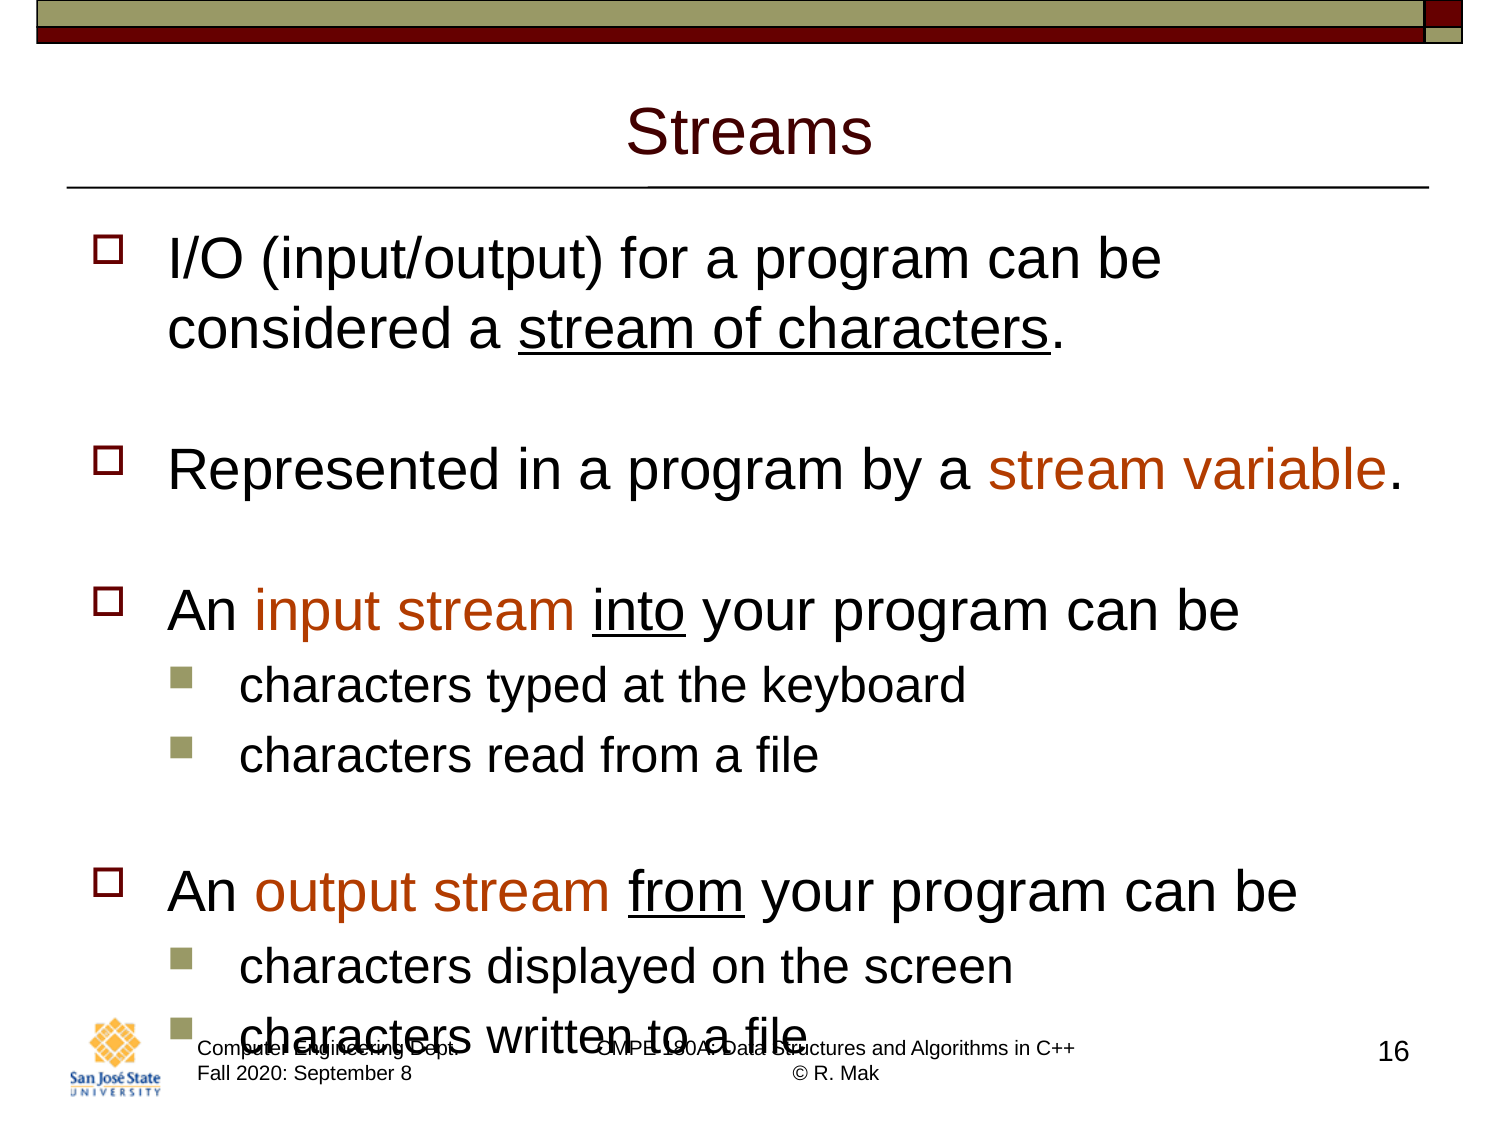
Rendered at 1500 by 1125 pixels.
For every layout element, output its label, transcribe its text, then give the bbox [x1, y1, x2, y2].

title Streams [75, 67, 1425, 175]
list I/O (input/output) for a program can be considered a stream of characters. Represented in a program by a stream variable. An input stream into your program can be characters typed at the keyboard characters read from a file An output stream from your program can be characters displayed on the screen characters written to a file [75, 212, 1425, 1006]
slide_number 16 [1112, 1025, 1425, 1100]
picture [60, 1012, 166, 1112]
